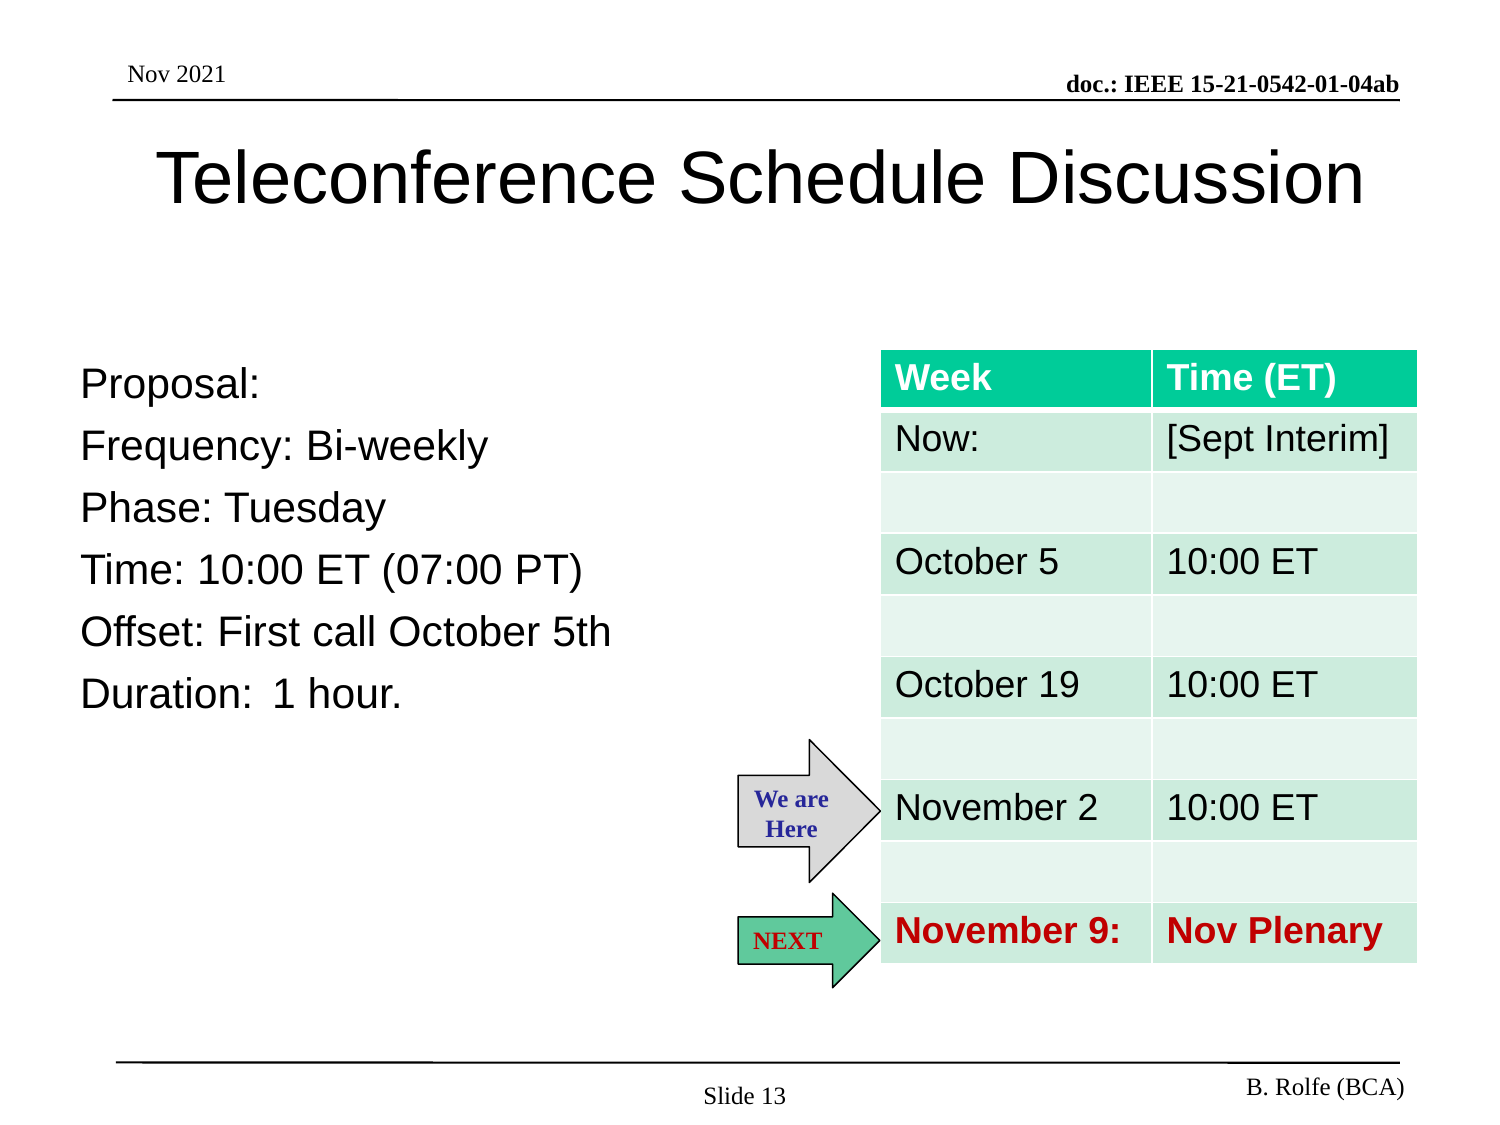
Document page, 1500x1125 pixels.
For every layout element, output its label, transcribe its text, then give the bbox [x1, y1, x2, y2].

text_box We are Here [738, 739, 881, 883]
table_cell [881, 473, 1151, 532]
title Teleconference Schedule Discussion [123, 112, 1398, 237]
text_box NEXT [738, 893, 880, 988]
table_cell [881, 719, 1151, 779]
list Proposal: Frequency: Bi-weekly Phase: Tuesday Time: 10:00 ET (07:00 PT) Offset: First call October 5th Duration: 1 hour. [64, 348, 857, 725]
table_cell [1153, 473, 1417, 532]
slide_number Slide 13 [690, 1075, 799, 1115]
table_cell November 9: [881, 903, 1151, 963]
table_cell [Sept Interim] [1153, 413, 1417, 471]
table_cell [881, 596, 1151, 656]
table_cell [1153, 596, 1417, 656]
table_cell 10:00 ET [1153, 657, 1417, 717]
table_cell 10:00 ET [1153, 780, 1417, 840]
table_cell October 5 [881, 534, 1151, 594]
table_cell [1153, 842, 1417, 902]
table_cell November 2 [881, 780, 1151, 840]
table_header Week [881, 350, 1151, 407]
table_cell [1153, 719, 1417, 779]
table_cell [881, 842, 1151, 902]
table_cell October 19 [881, 657, 1151, 717]
table_cell Now: [881, 413, 1151, 471]
table_header Time (ET) [1153, 350, 1417, 407]
table_cell 10:00 ET [1153, 534, 1417, 594]
table_cell Nov Plenary [1153, 903, 1417, 963]
